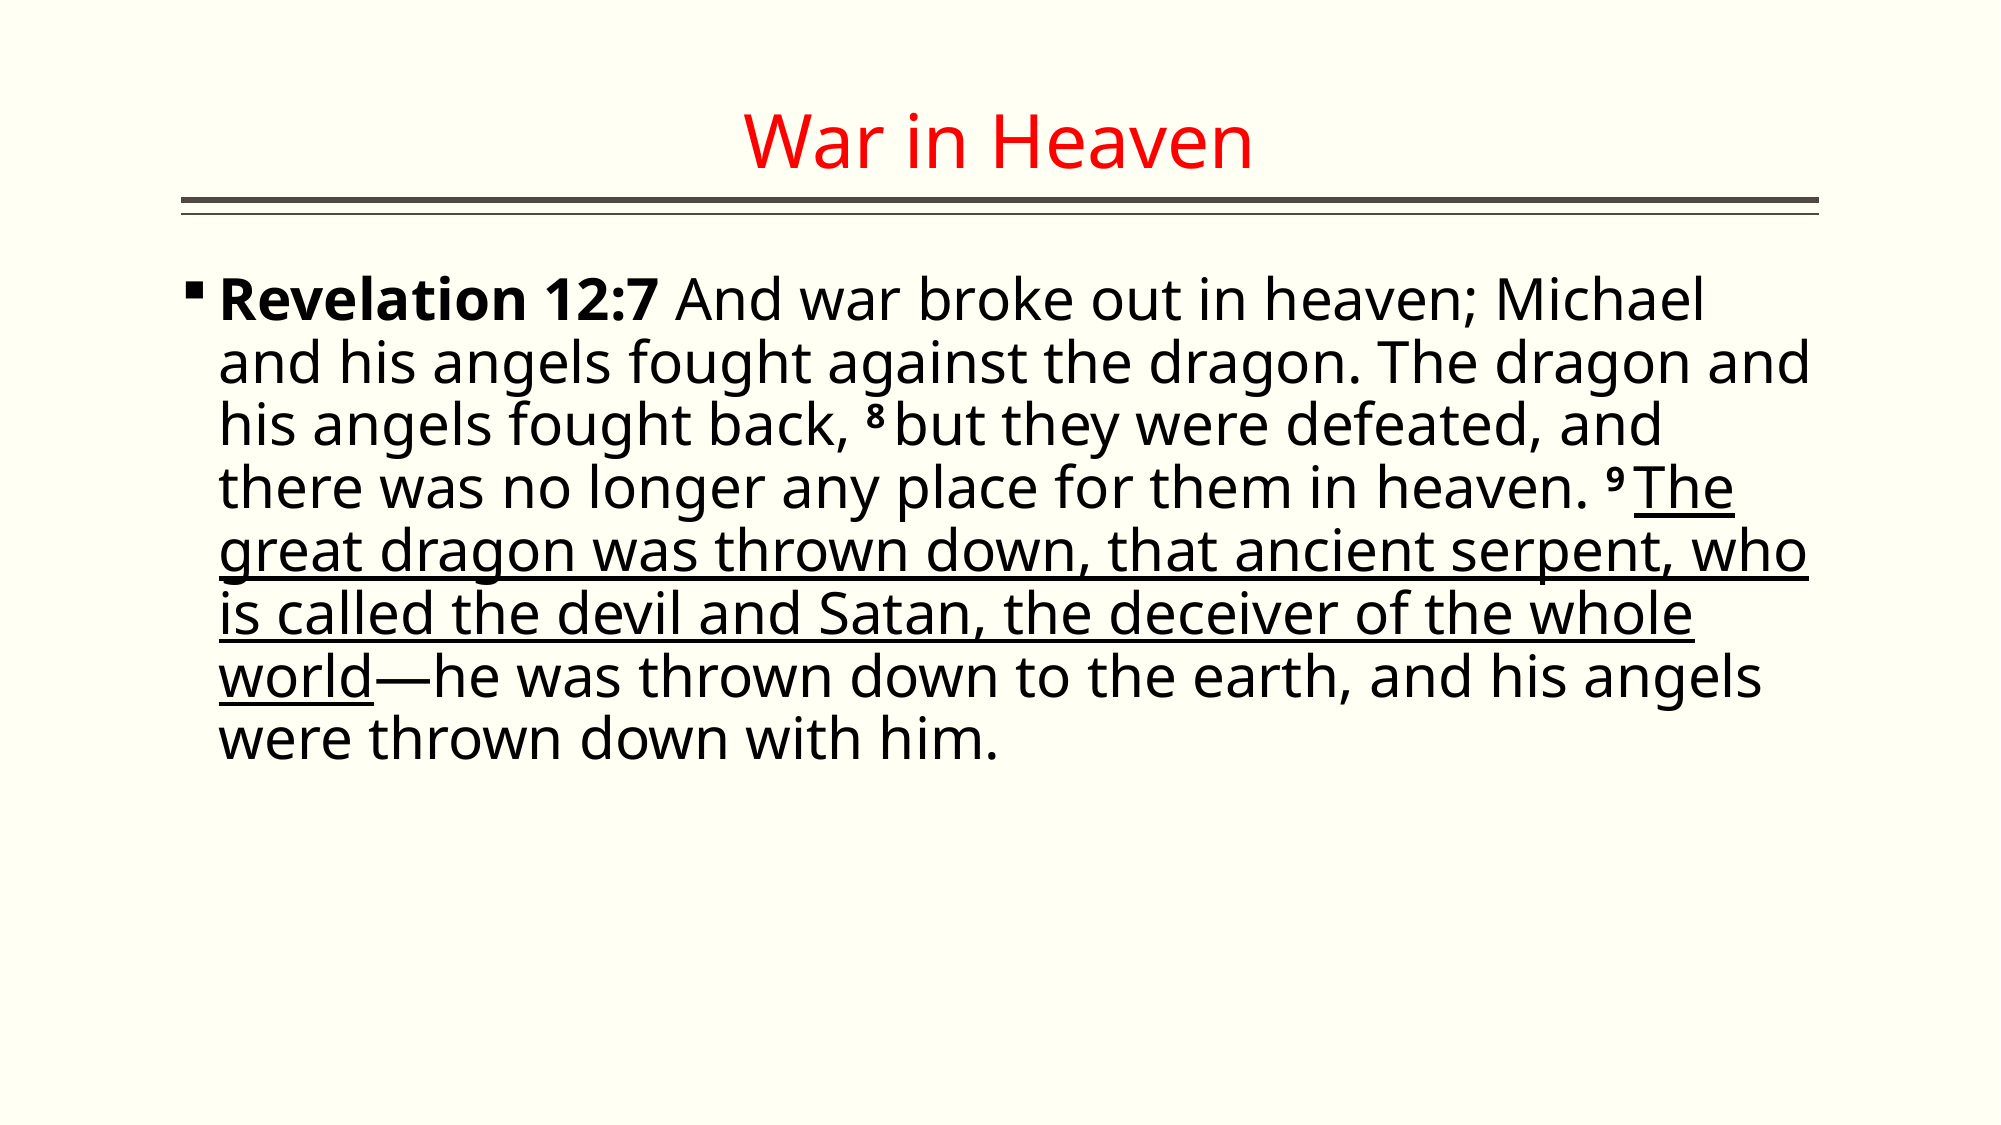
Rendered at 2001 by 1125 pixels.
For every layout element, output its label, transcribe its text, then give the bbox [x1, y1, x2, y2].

title War in Heaven [181, 12, 1819, 193]
list Revelation 12:7 And war broke out in heaven; Michael and his angels fought against the dragon. The dragon and his angels fought back, 8 but they were defeated, and there was no longer any place for them in heaven. 9 The great dragon was thrown down, that ancient serpent, who is called the devil and Satan, the deceiver of the whole world—he was thrown down to the earth, and his angels were thrown down with him. [181, 262, 1819, 1013]
